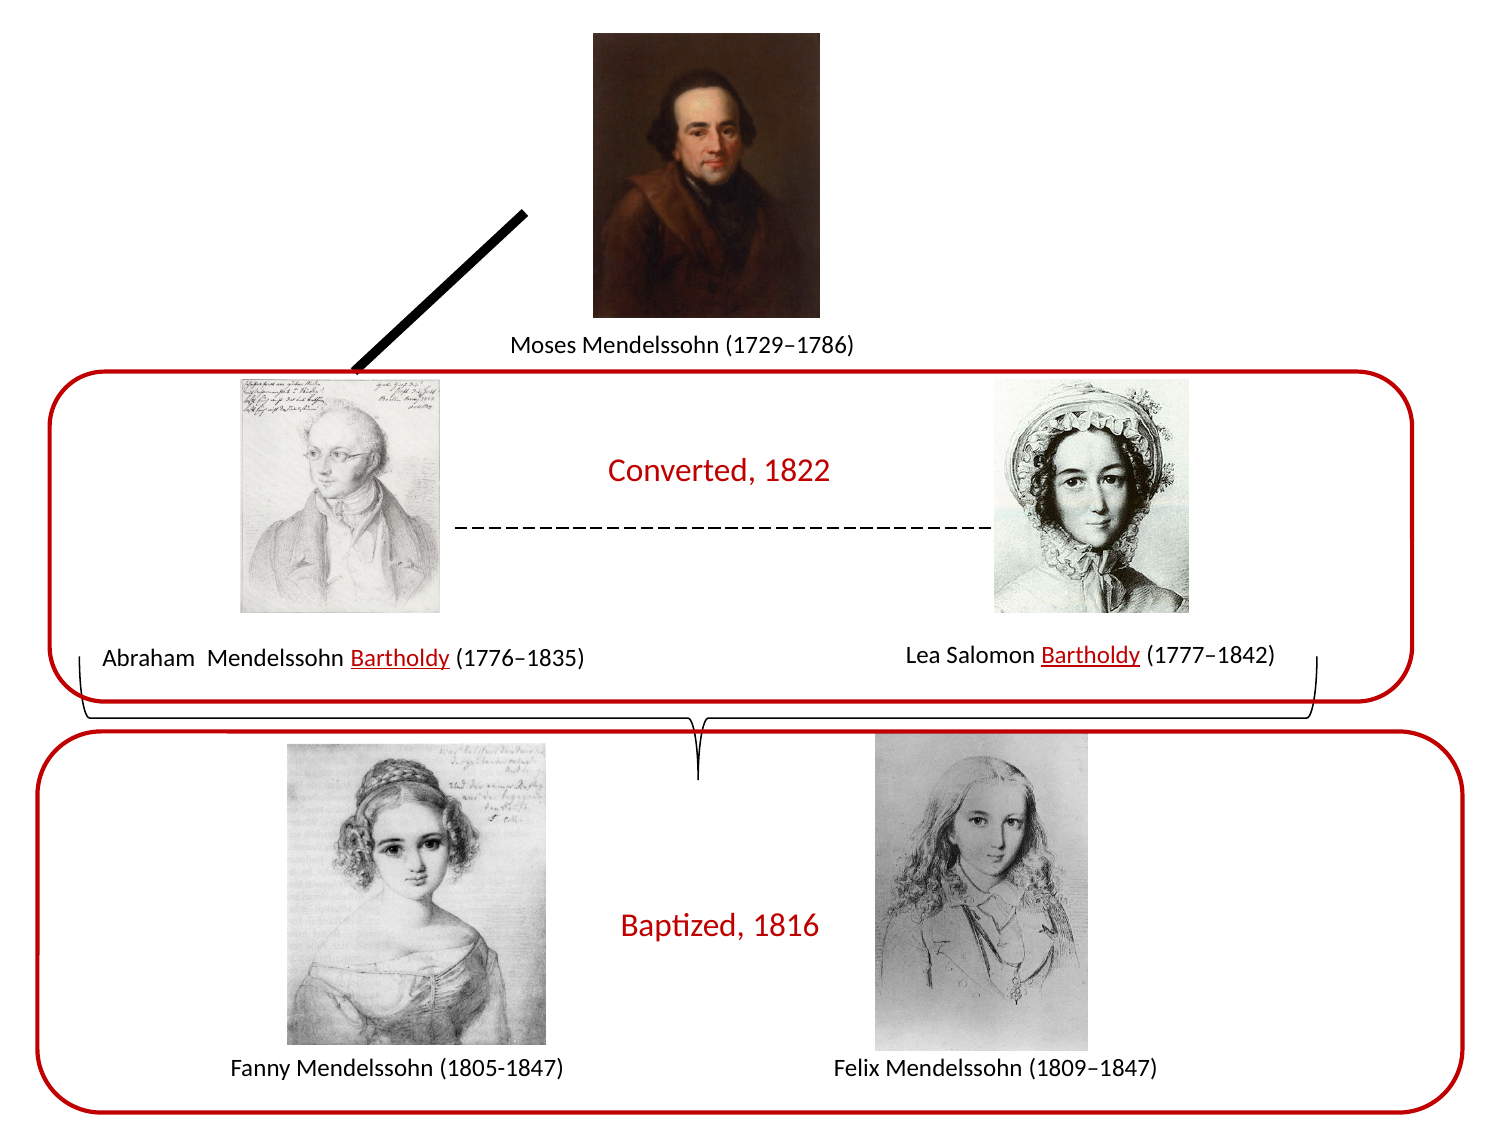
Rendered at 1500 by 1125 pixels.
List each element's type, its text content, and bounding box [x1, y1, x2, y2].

text_box [81, 699, 1314, 729]
picture [287, 743, 547, 1045]
picture [993, 379, 1190, 613]
text_box Converted, 1822 [593, 440, 869, 496]
picture [874, 731, 1088, 1051]
text_box Baptized, 1816 [605, 895, 844, 950]
picture [239, 379, 440, 613]
text_box [47, 369, 1415, 704]
picture [593, 32, 820, 318]
text_box Moses Mendelssohn (1729–1786) [530, 320, 901, 366]
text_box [353, 212, 526, 372]
text_box [35, 729, 1465, 1115]
